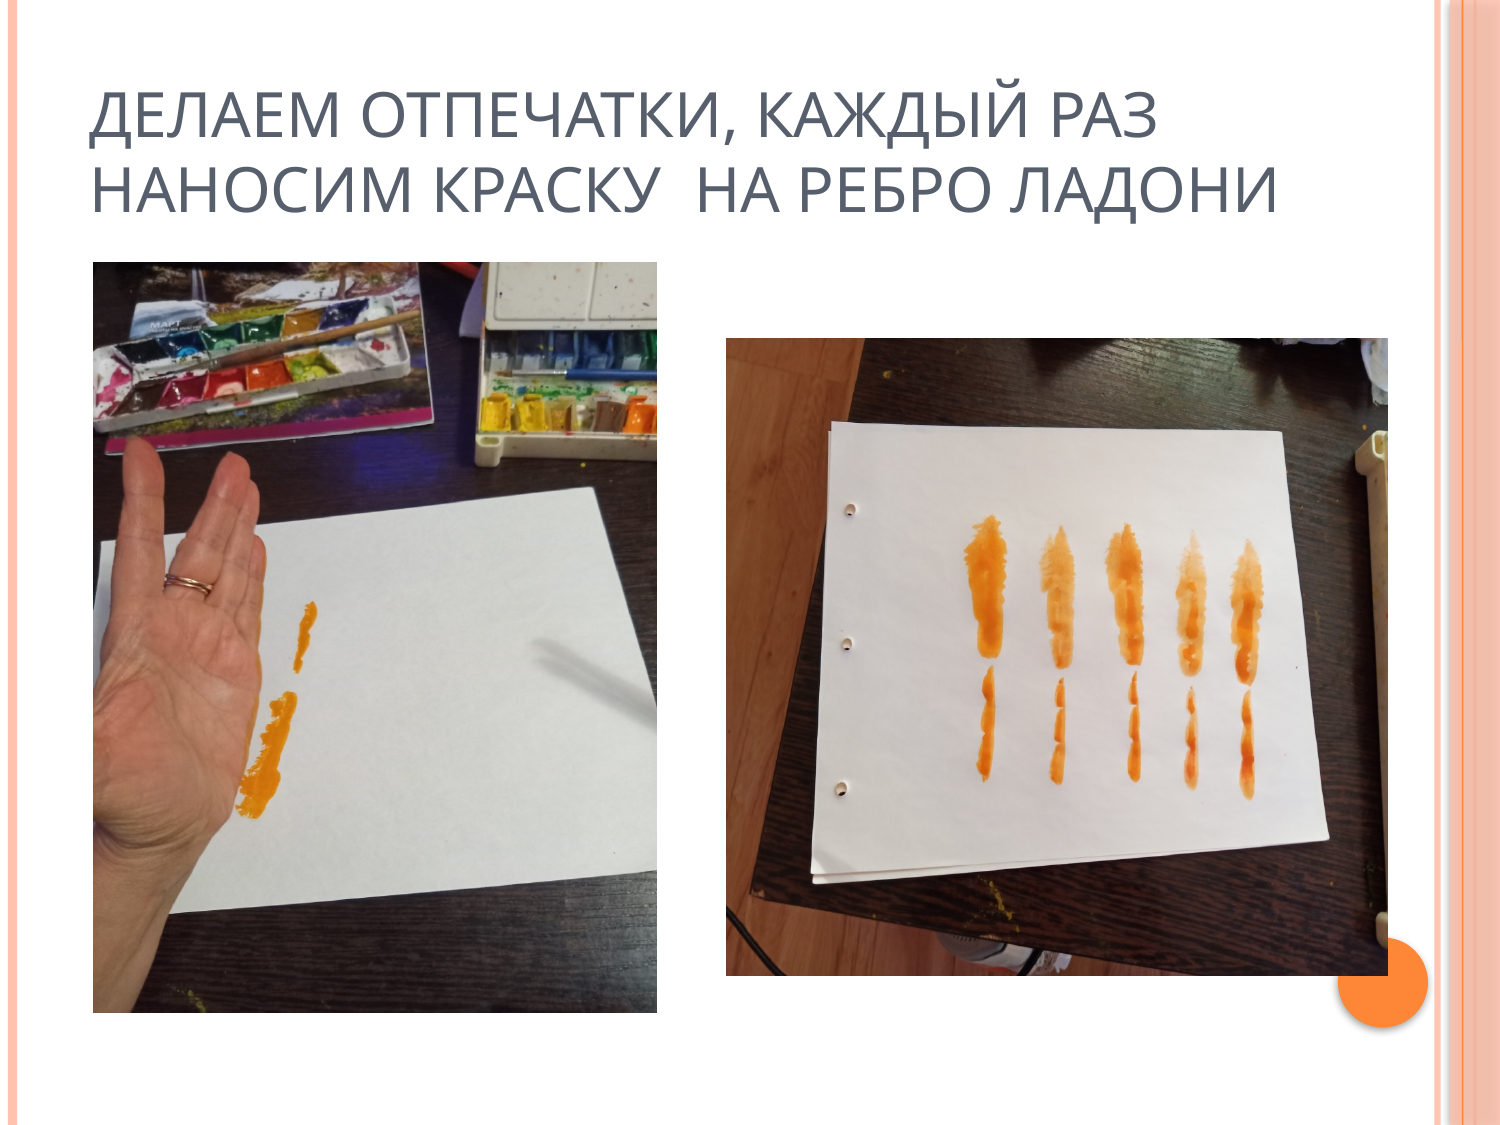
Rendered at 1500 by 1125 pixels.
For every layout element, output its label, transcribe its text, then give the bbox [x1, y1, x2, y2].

title Делаем отпечатки, каждый раз наносим краску на ребро ладони [75, 45, 1300, 233]
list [725, 337, 1389, 977]
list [93, 261, 657, 1013]
